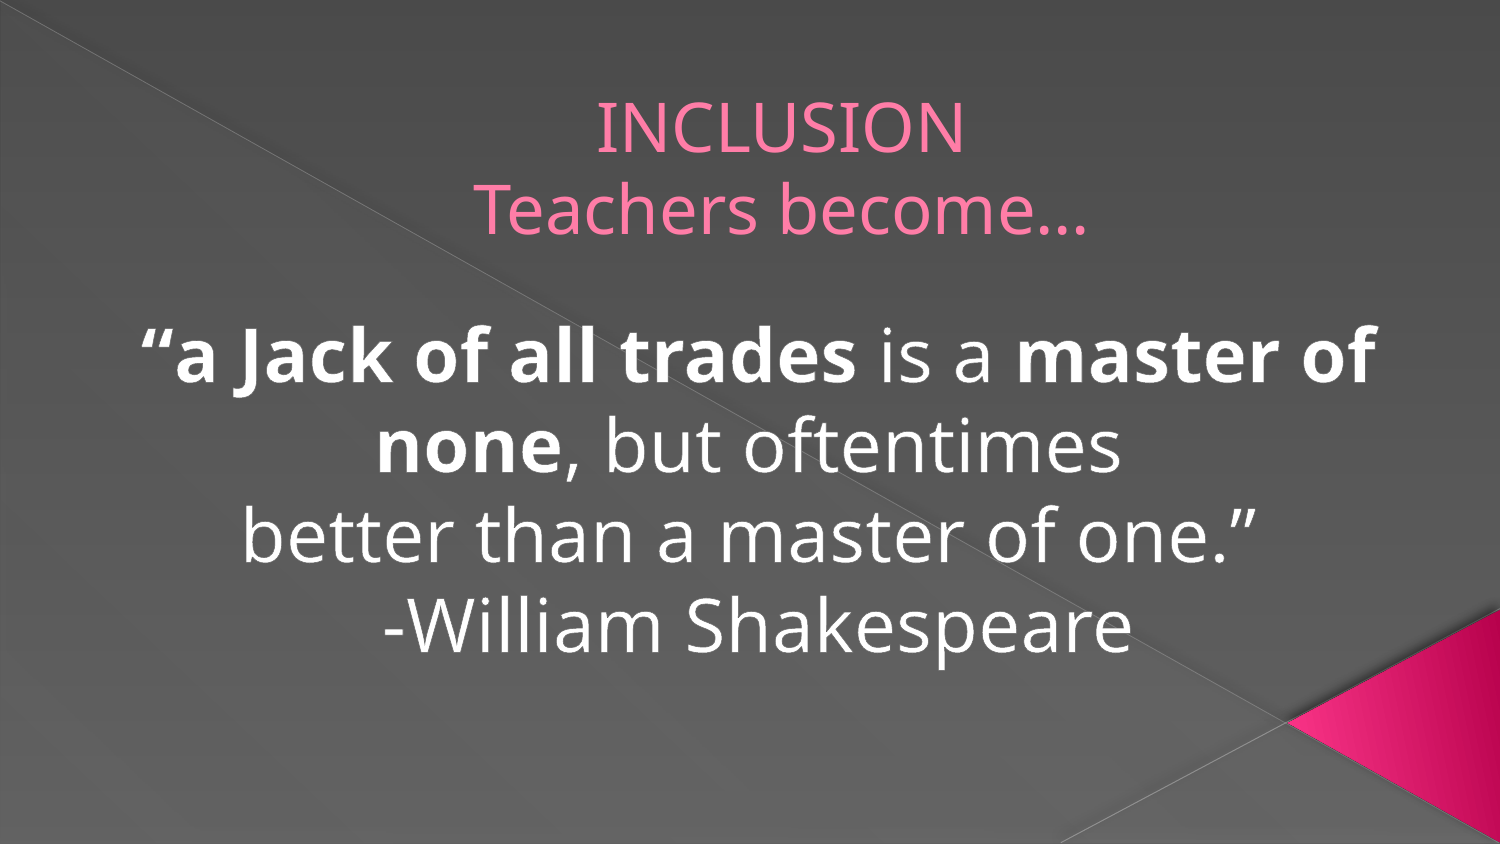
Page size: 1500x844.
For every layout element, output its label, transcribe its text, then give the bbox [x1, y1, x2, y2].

title INCLUSION Teachers become… [87, 75, 1411, 256]
subtitle “a Jack of all trades is a master of none, but oftentimes better than a master of one.” -William Shakespeare [99, 300, 1423, 675]
